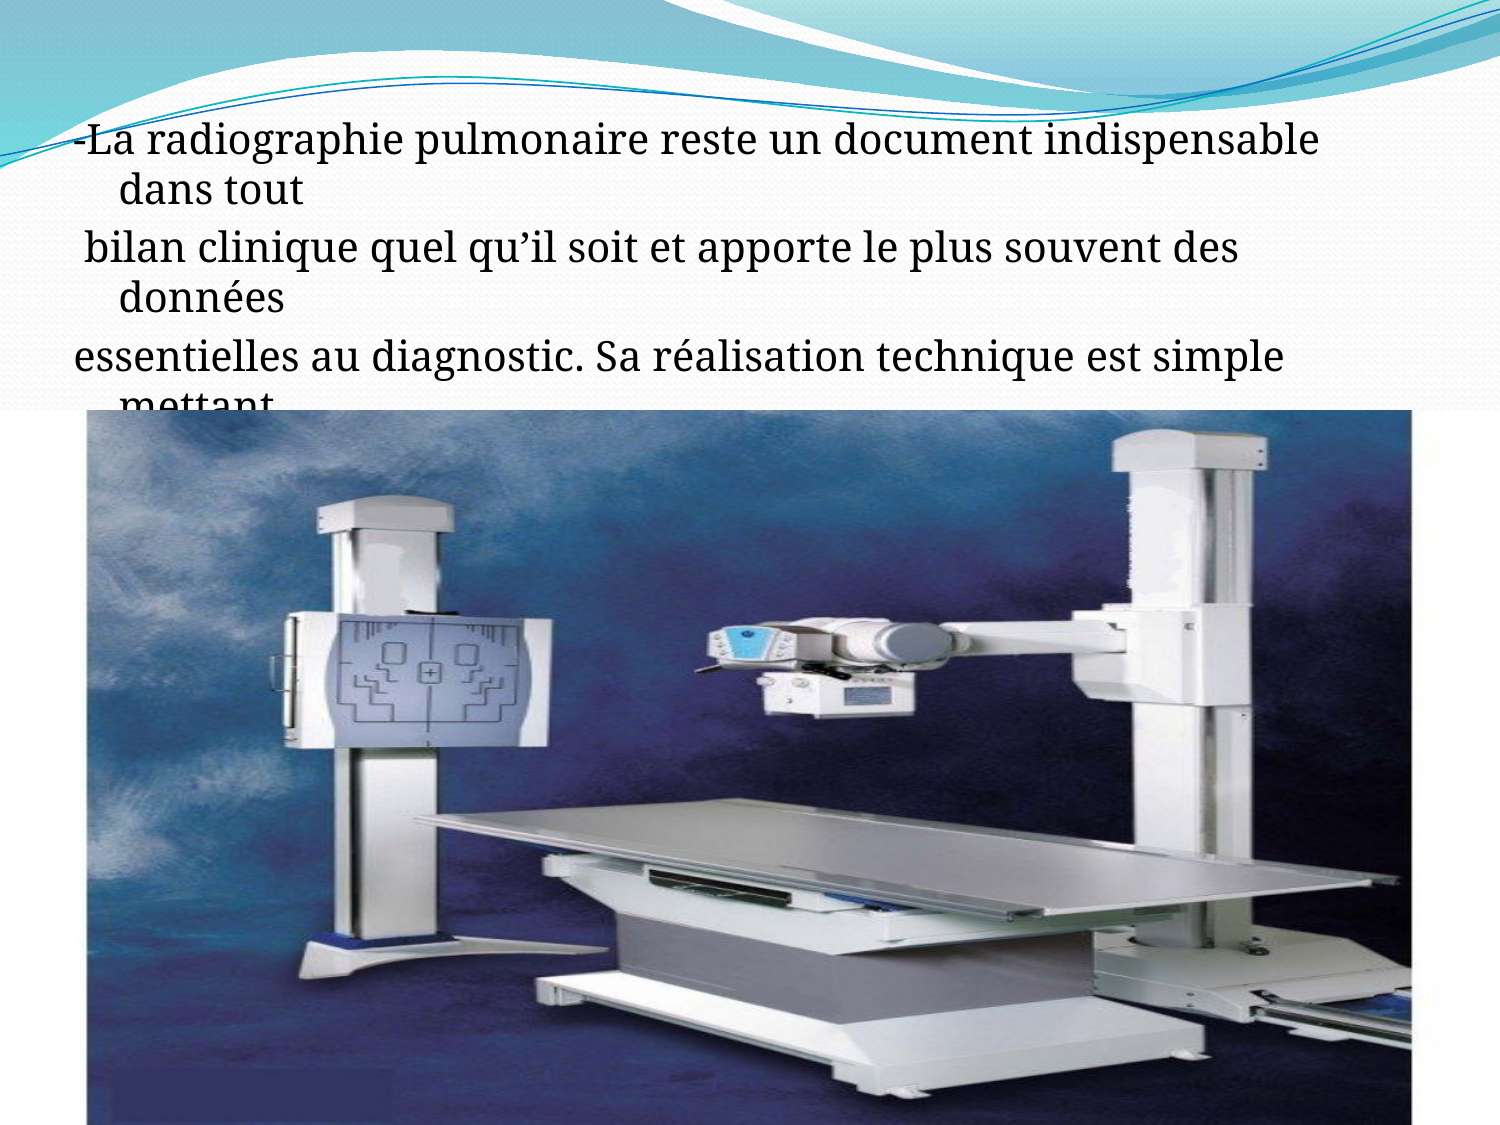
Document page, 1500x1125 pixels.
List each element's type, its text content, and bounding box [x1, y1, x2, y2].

list -La radiographie pulmonaire reste un document indispensable dans tout bilan clinique quel qu’il soit et apporte le plus souvent des données essentielles au diagnostic. Sa réalisation technique est simple mettant en application des rayons X. [58, 105, 1425, 409]
picture [0, 409, 1500, 1125]
